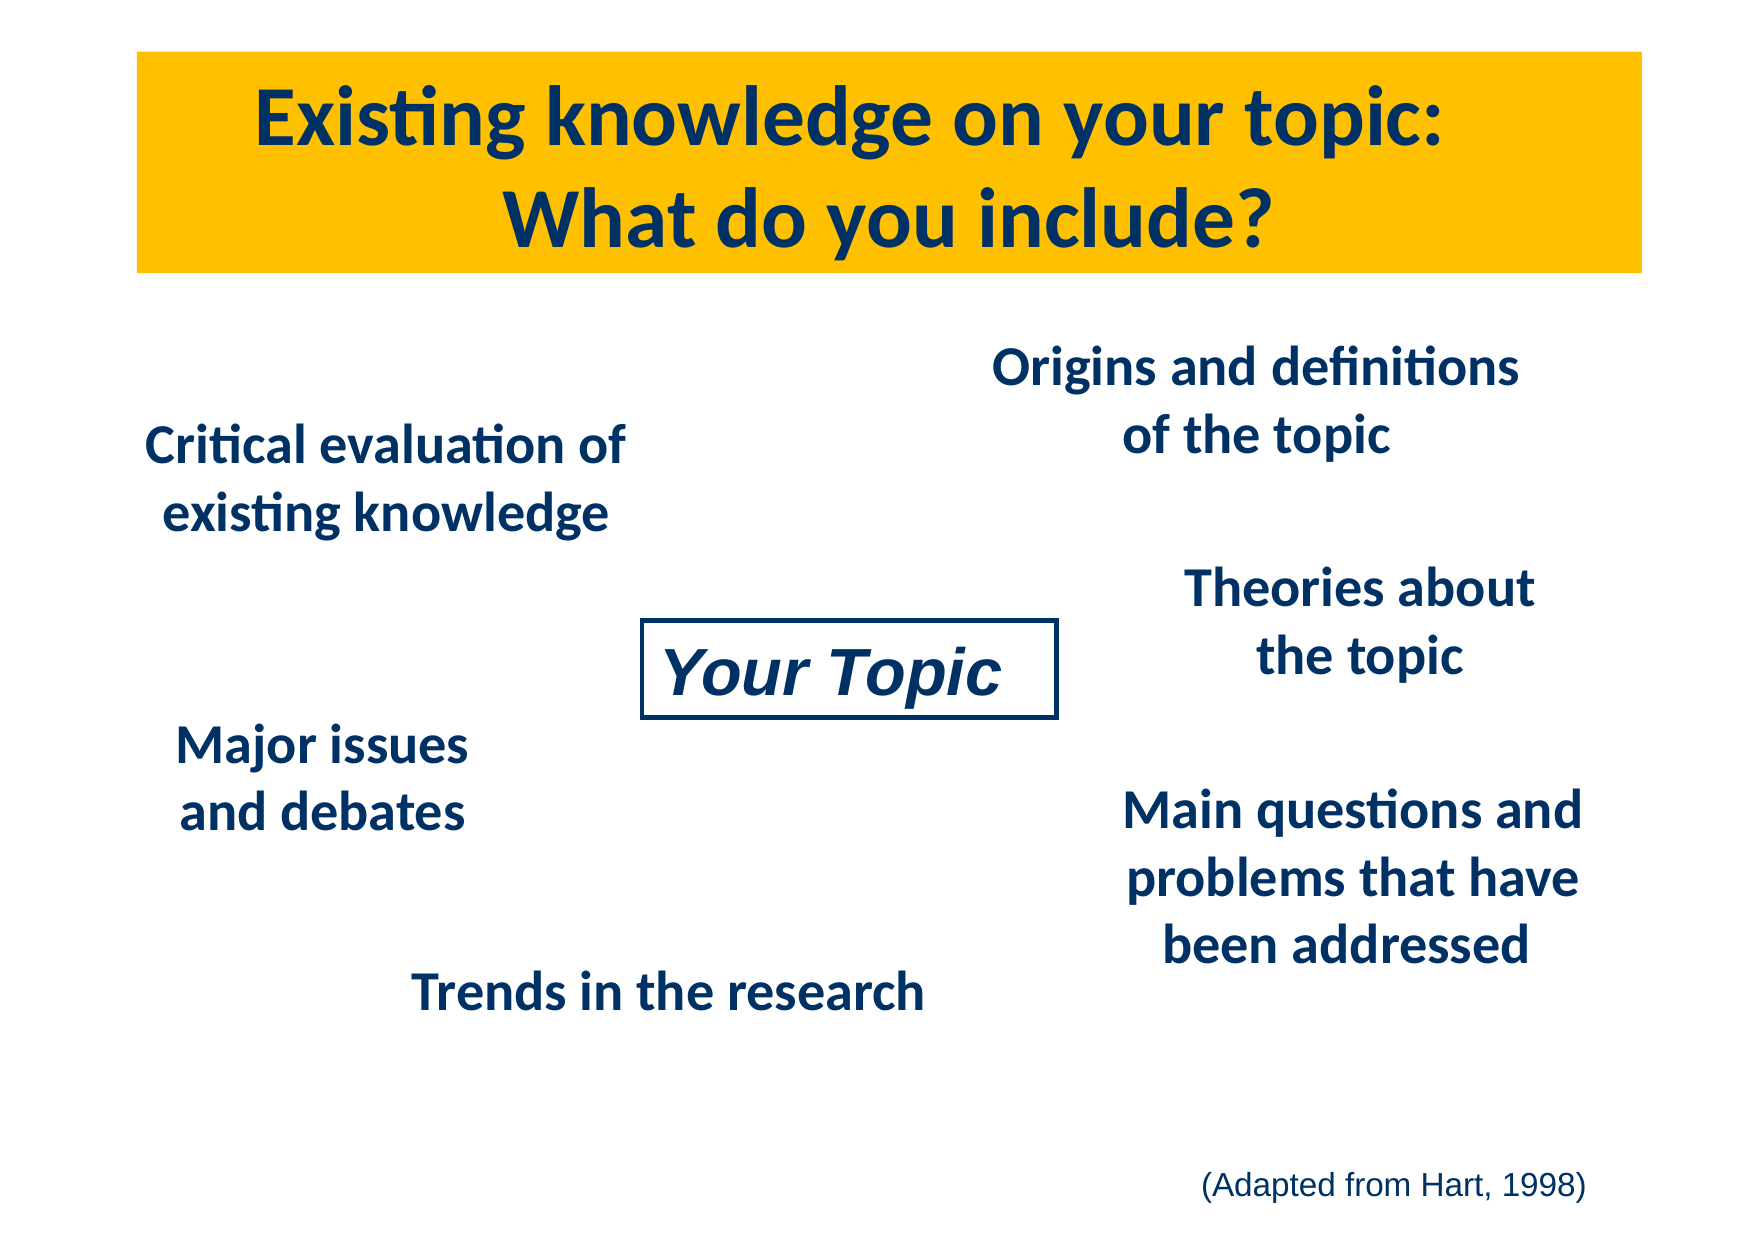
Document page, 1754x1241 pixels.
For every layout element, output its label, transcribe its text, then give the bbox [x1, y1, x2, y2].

title Existing knowledge on your topic: What do you include? [136, 51, 1643, 274]
text_box Critical evaluation of existing knowledge [48, 398, 725, 551]
text_box Major issues and debates [117, 698, 529, 851]
text_box Trends in the research [393, 946, 946, 1031]
text_box Origins and definitions of the topic [945, 320, 1568, 473]
text_box Theories about the topic [1152, 542, 1568, 695]
text_box Your Topic [641, 620, 1057, 718]
text_box Main questions and problems that have been addressed [1056, 763, 1650, 984]
text_box (Adapted from Hart, 1998) [1183, 1154, 1695, 1212]
